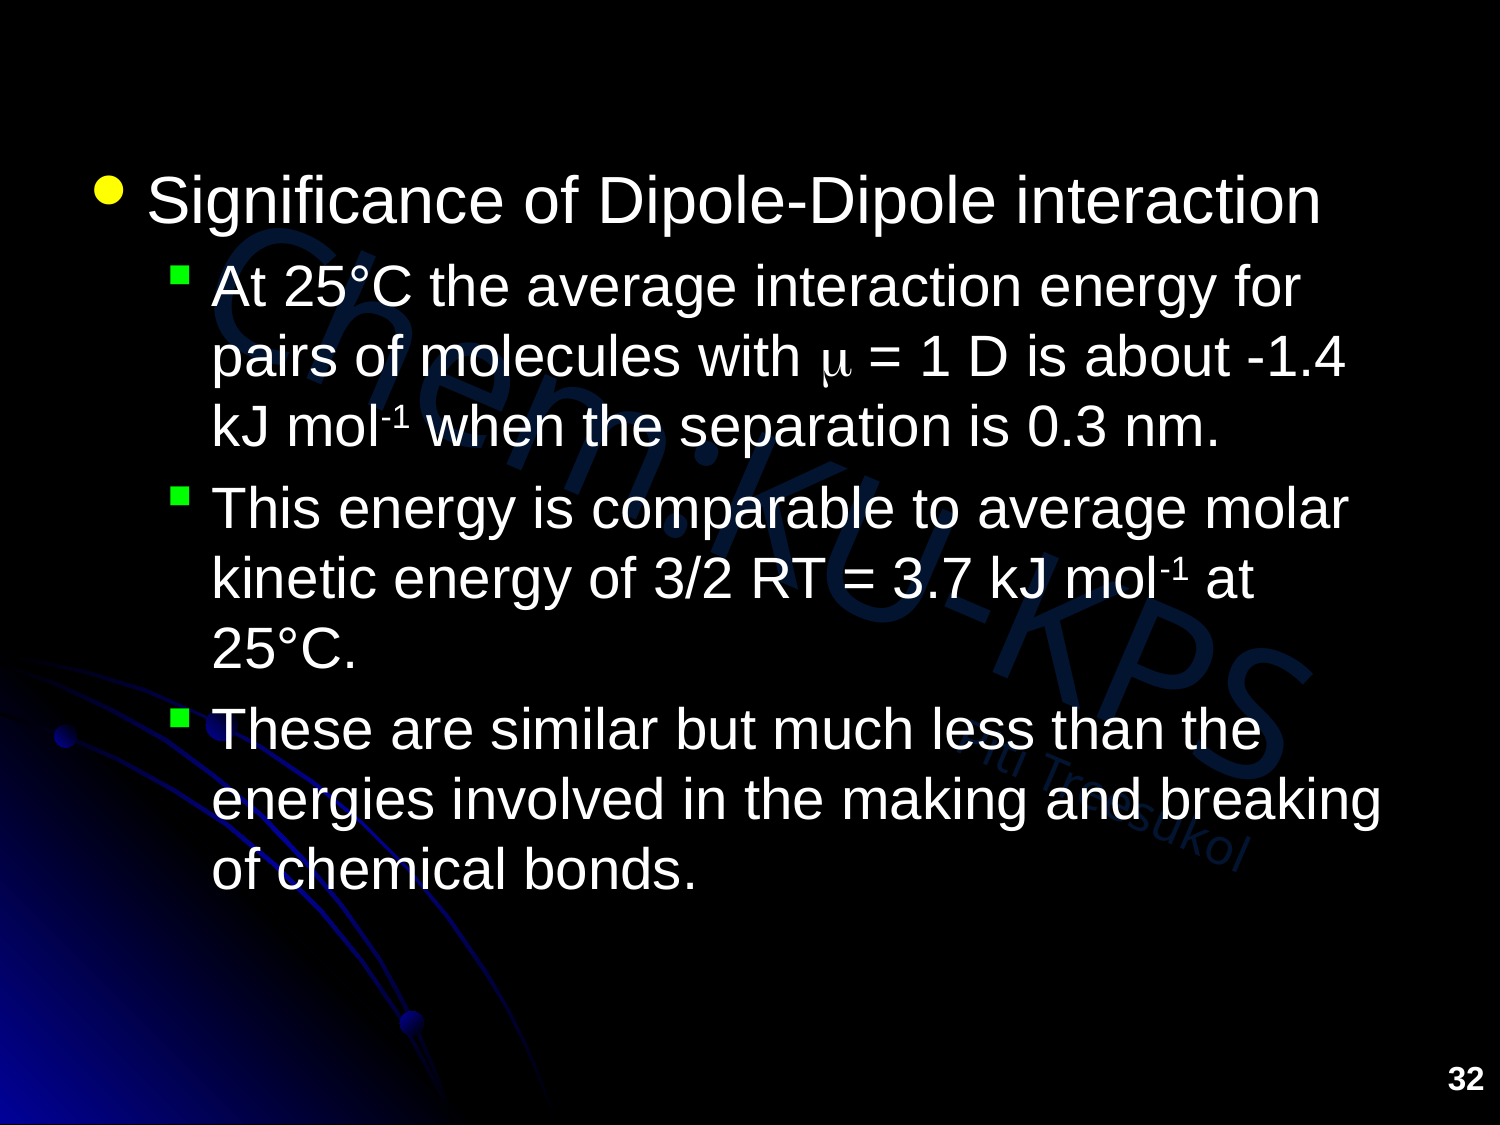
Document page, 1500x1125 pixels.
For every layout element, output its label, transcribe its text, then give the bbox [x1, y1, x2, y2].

slide_number 32 [1149, 1049, 1500, 1125]
list Significance of Dipole-Dipole interaction At 25°C the average interaction energy for pairs of molecules with m = 1 D is about -1.4 kJ mol-1 when the separation is 0.3 nm. This energy is comparable to average molar kinetic energy of 3/2 RT = 3.7 kJ mol-1 at 25°C. These are similar but much less than the energies involved in the making and breaking of chemical bonds. [74, 148, 1426, 1006]
